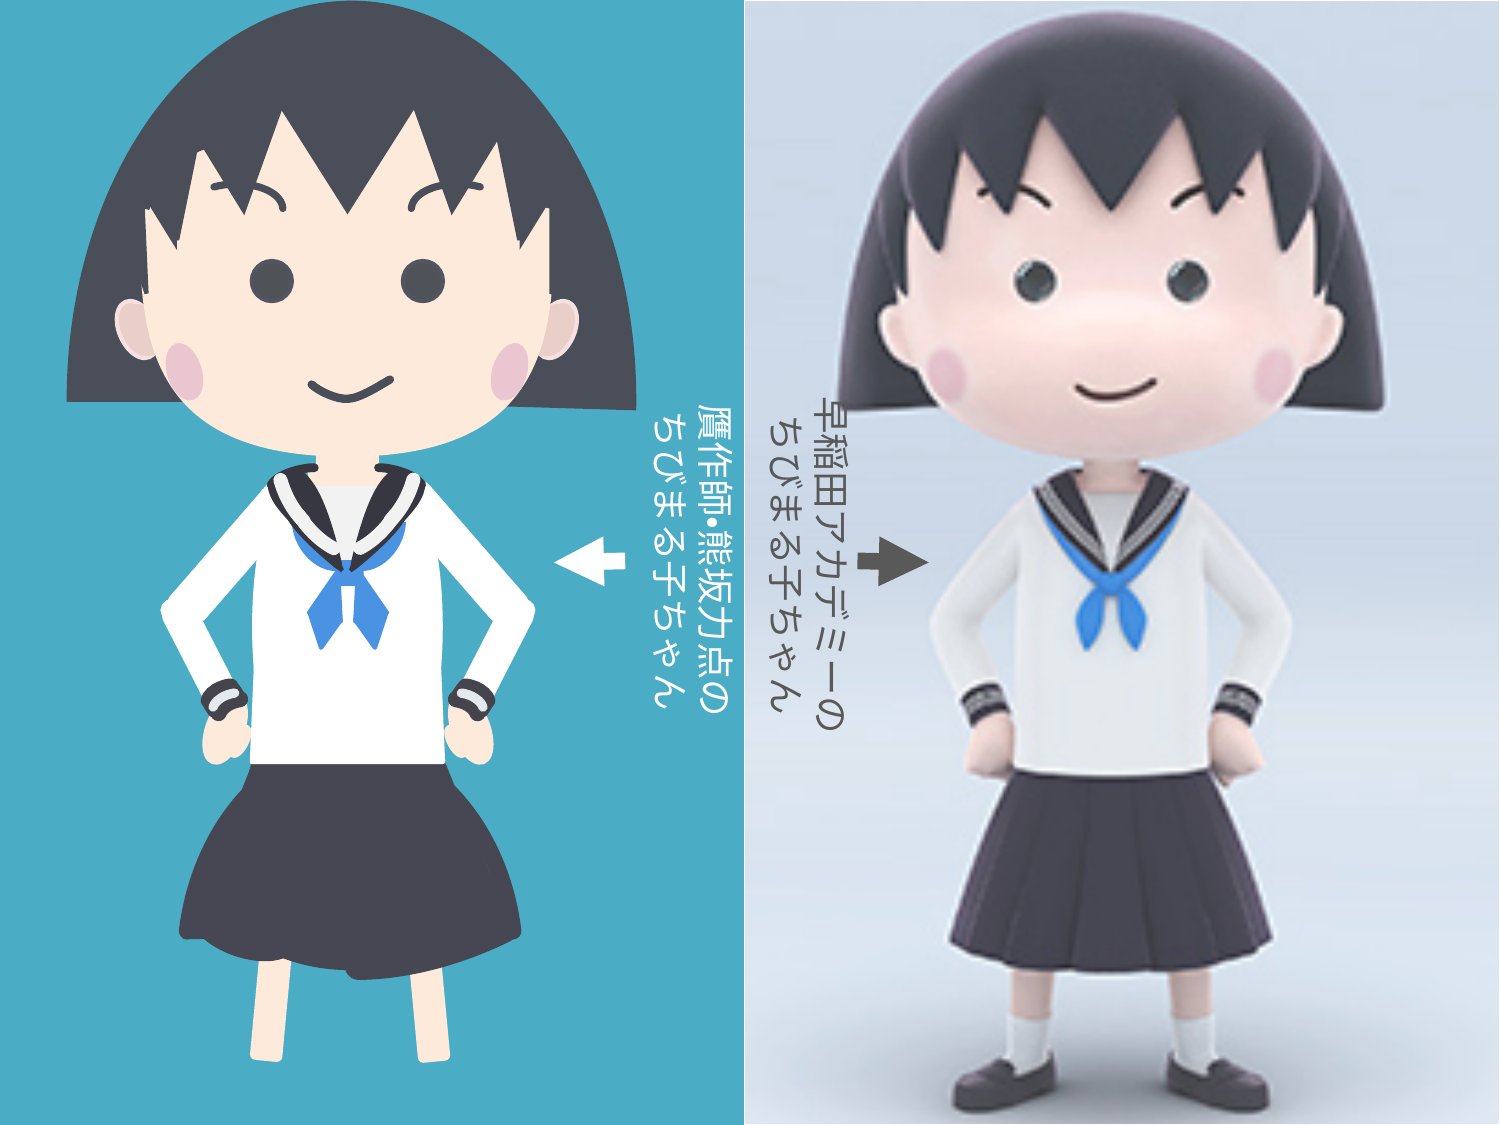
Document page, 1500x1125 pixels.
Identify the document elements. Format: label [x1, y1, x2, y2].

picture [745, 1, 1499, 1124]
text_box [66, 0, 747, 1065]
